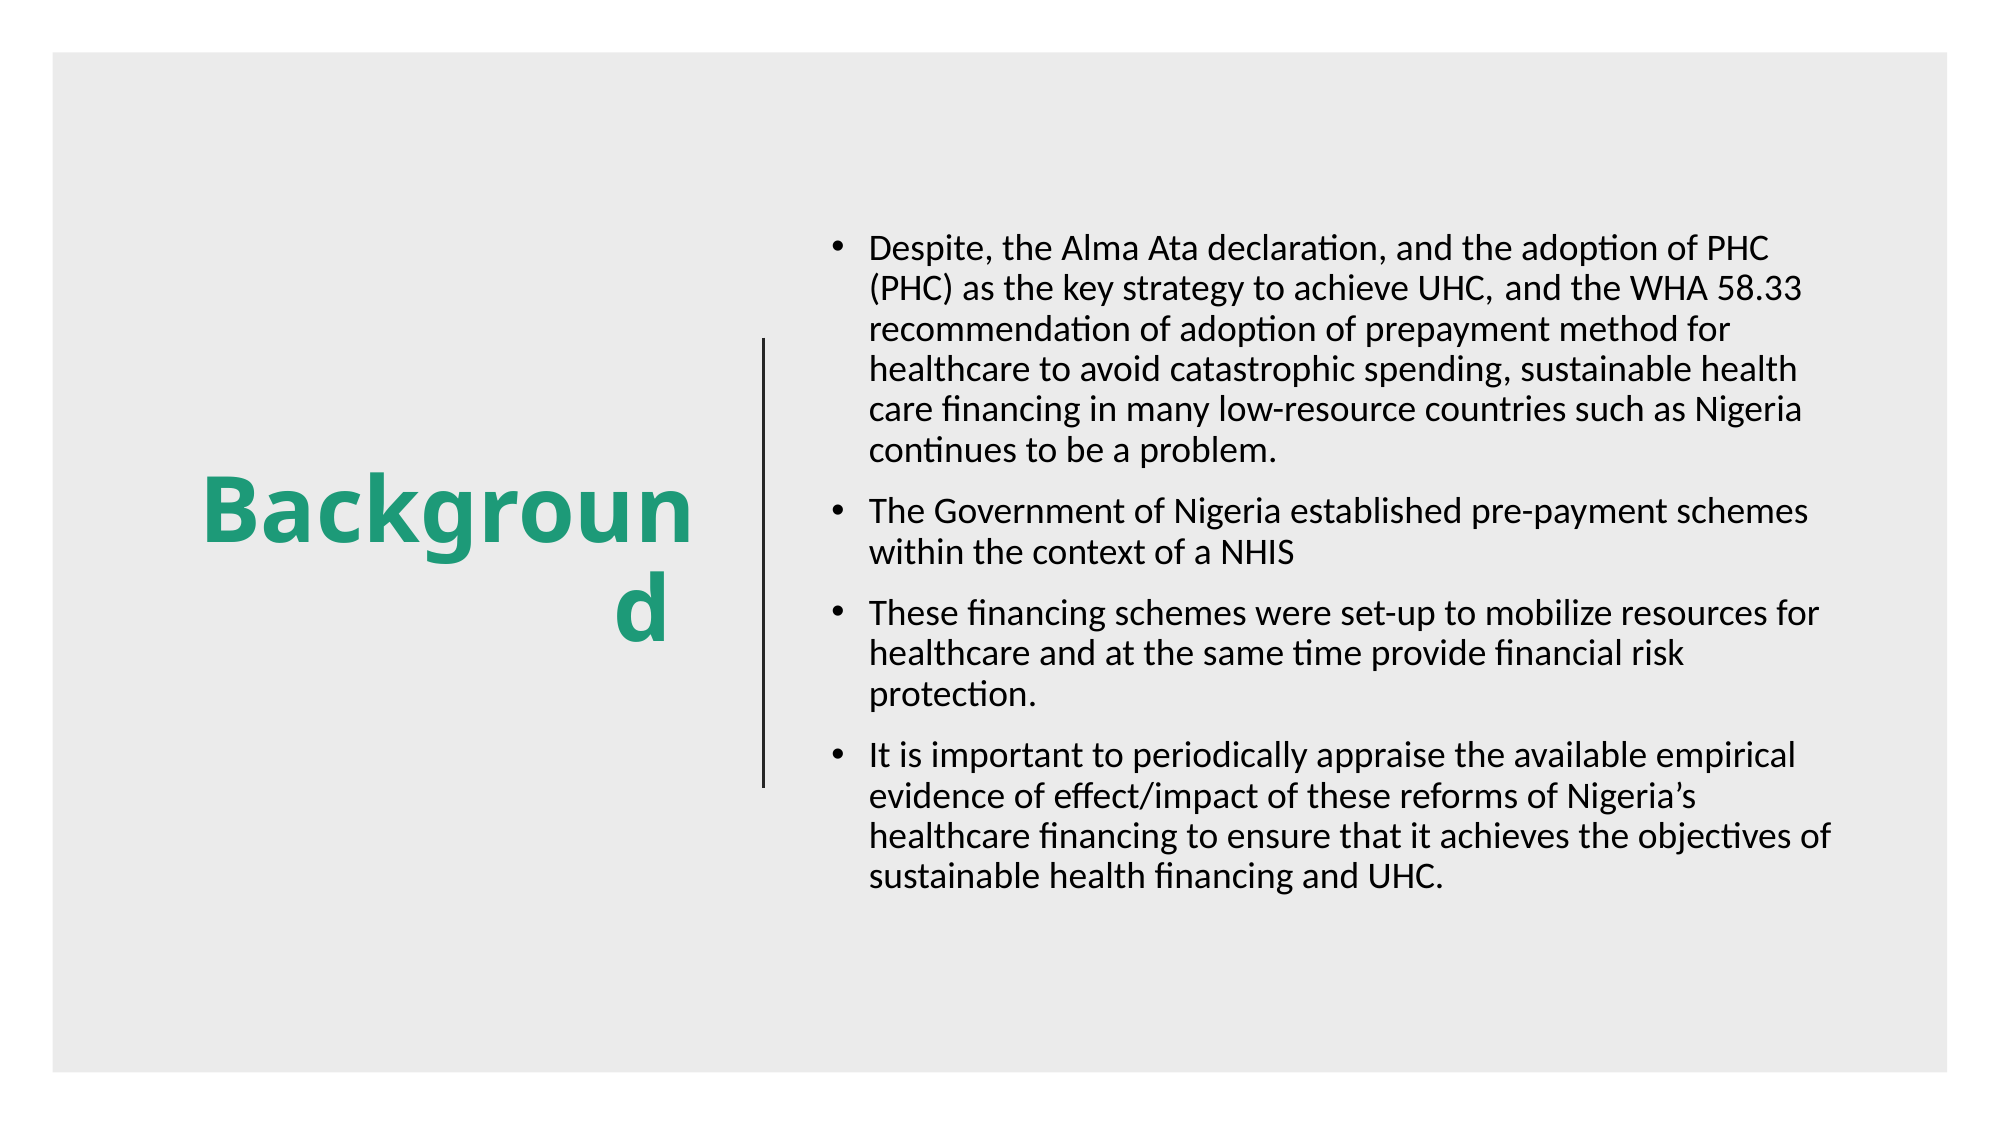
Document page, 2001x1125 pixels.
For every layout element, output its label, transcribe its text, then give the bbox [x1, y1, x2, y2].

title Background [137, 158, 711, 967]
text_box [52, 51, 1948, 1073]
list Despite, the Alma Ata declaration, and the adoption of PHC (PHC) as the key strategy to achieve UHC, and the WHA 58.33 recommendation of adoption of prepayment method for healthcare to avoid catastrophic spending, sustainable health care financing in many low-resource countries such as Nigeria continues to be a problem. The Government of Nigeria established pre-payment schemes within the context of a NHIS These financing schemes were set-up to mobilize resources for healthcare and at the same time provide financial risk protection. It is important to periodically appraise the available empirical evidence of effect/impact of these reforms of Nigeria’s healthcare financing to ensure that it achieves the objectives of sustainable health financing and UHC. [816, 158, 1863, 967]
